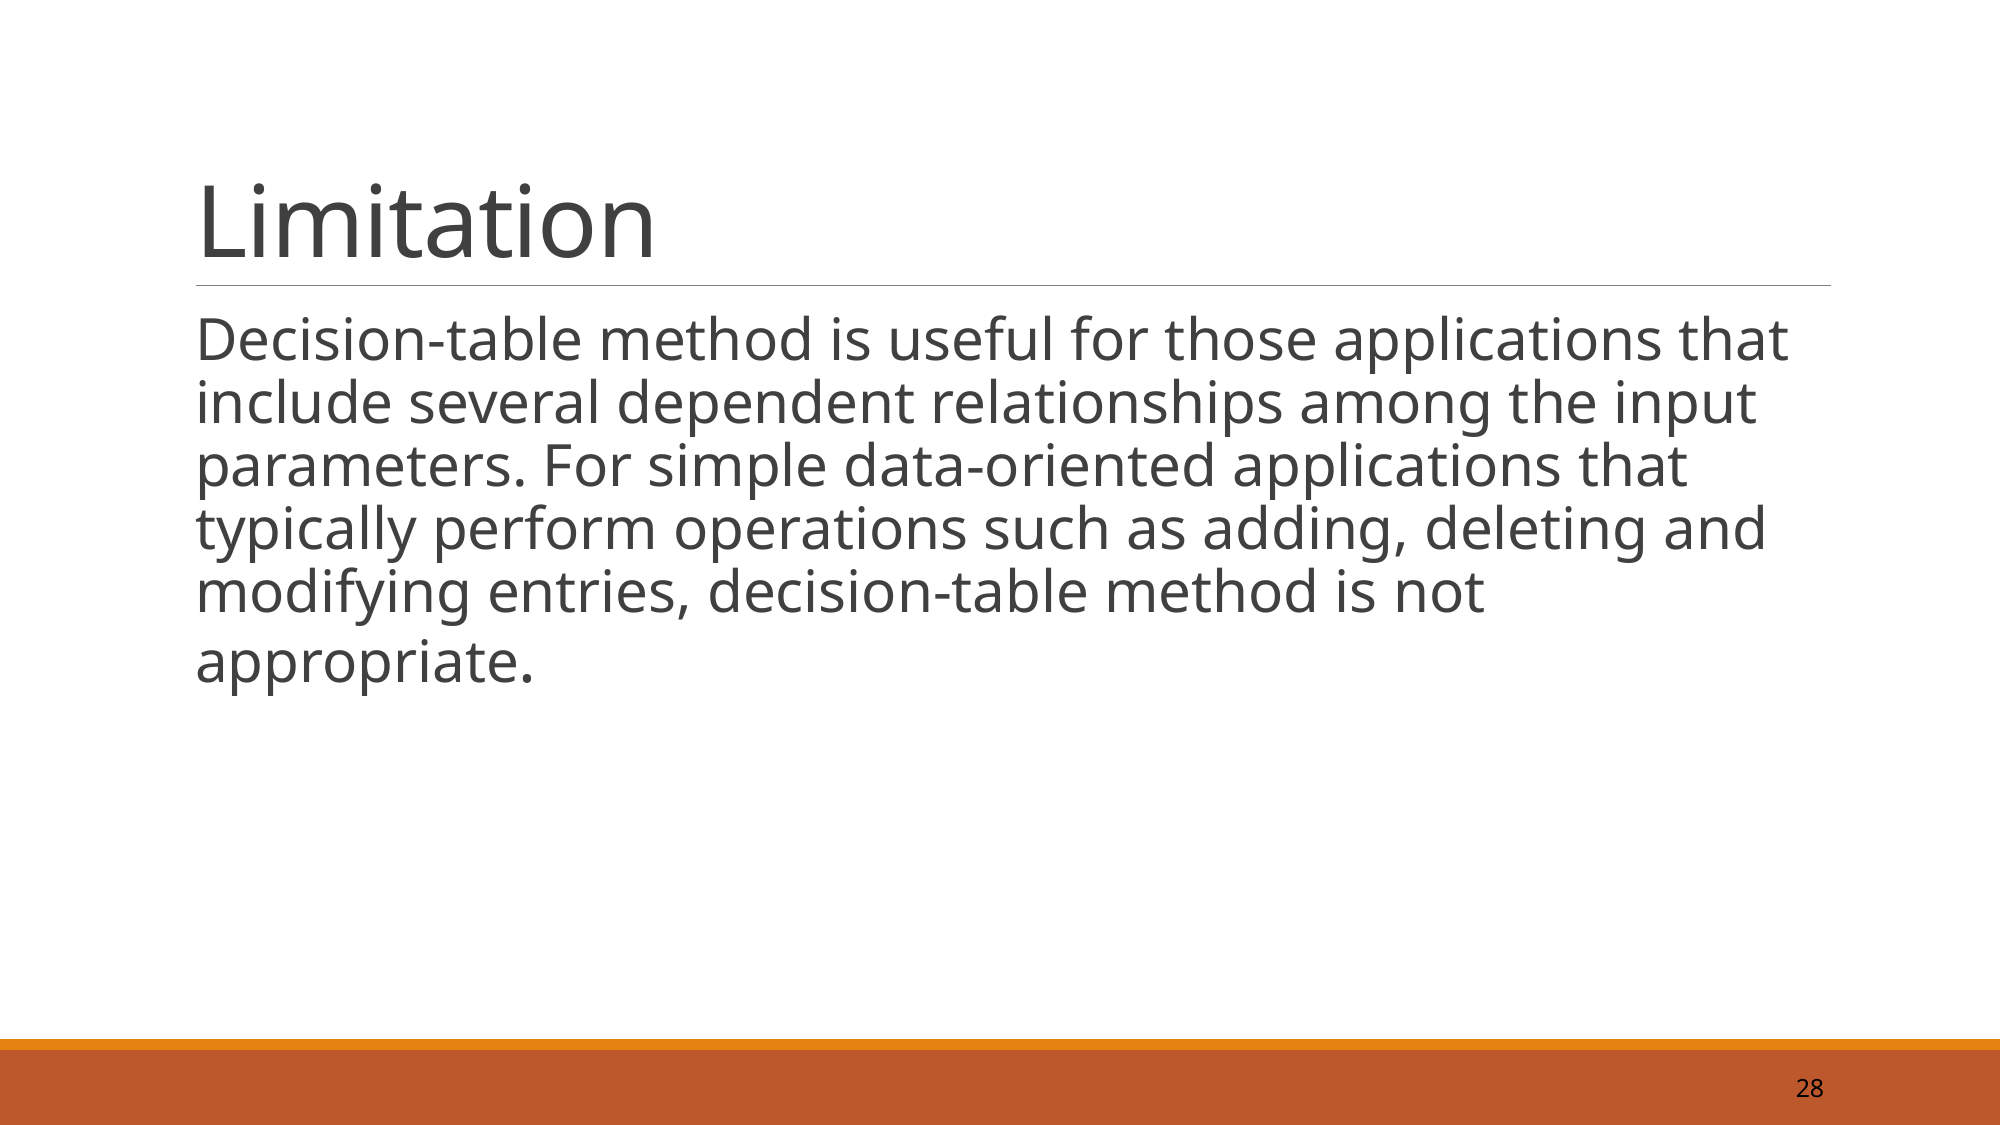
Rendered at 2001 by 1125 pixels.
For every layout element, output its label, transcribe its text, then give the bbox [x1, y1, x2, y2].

list Decision-table method is useful for those applications that include several dependent relationships among the input parameters. For simple data-oriented applications that typically perform operations such as adding, deleting and modifying entries, decision-table method is not appropriate. [180, 302, 1830, 963]
title Limitation [180, 47, 1830, 285]
slide_number 28 [1624, 1059, 1840, 1120]
